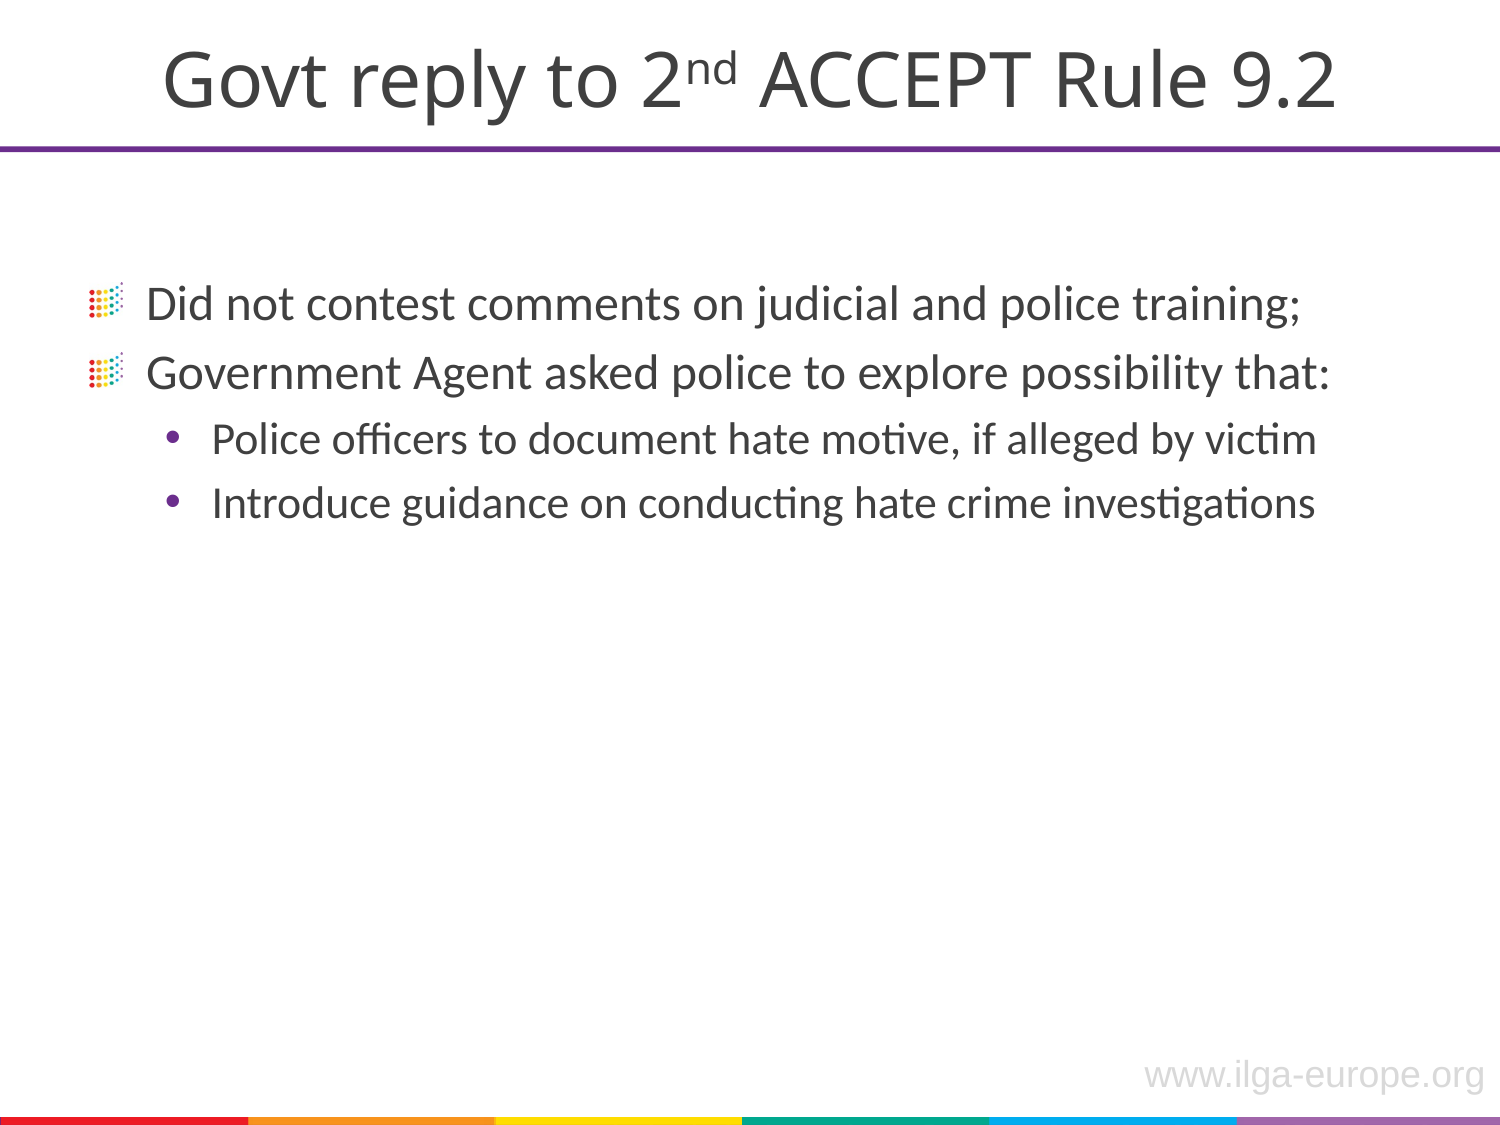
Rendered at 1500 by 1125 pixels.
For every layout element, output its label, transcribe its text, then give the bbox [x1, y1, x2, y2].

picture [0, 1117, 988, 1125]
picture [89, 352, 123, 388]
picture [1237, 1117, 1500, 1125]
list Did not contest comments on judicial and police training; Government Agent asked police to explore possibility that: Police officers to document hate motive, if alleged by victim Introduce guidance on conducting hate crime investigations [75, 262, 1425, 1005]
picture [89, 282, 123, 318]
title Govt reply to 2nd ACCEPT Rule 9.2 [23, 23, 1477, 131]
